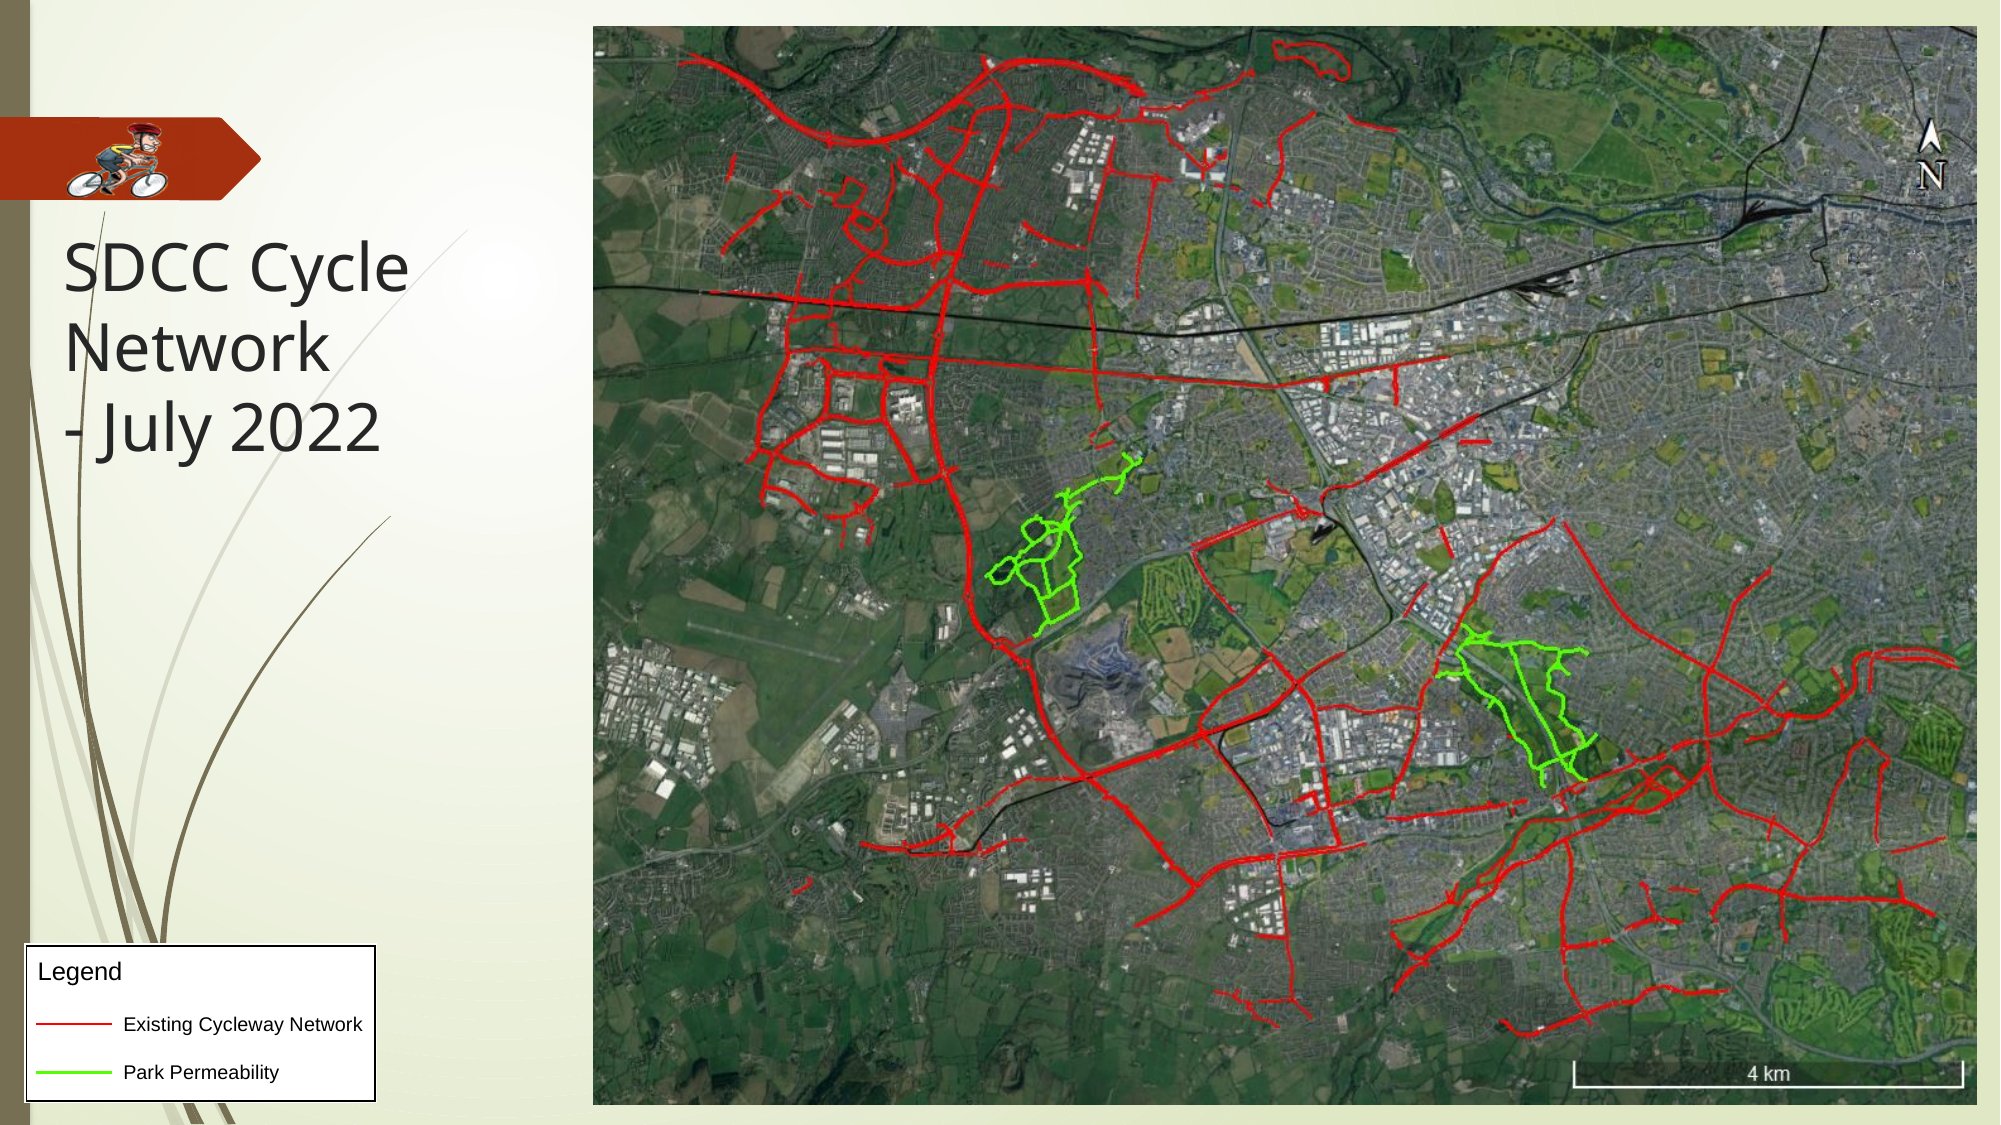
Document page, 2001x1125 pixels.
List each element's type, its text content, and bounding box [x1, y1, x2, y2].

picture [593, 26, 1977, 1106]
picture [23, 942, 379, 1106]
picture [66, 122, 197, 198]
title SDCC Cycle Network - July 2022 [48, 216, 510, 695]
